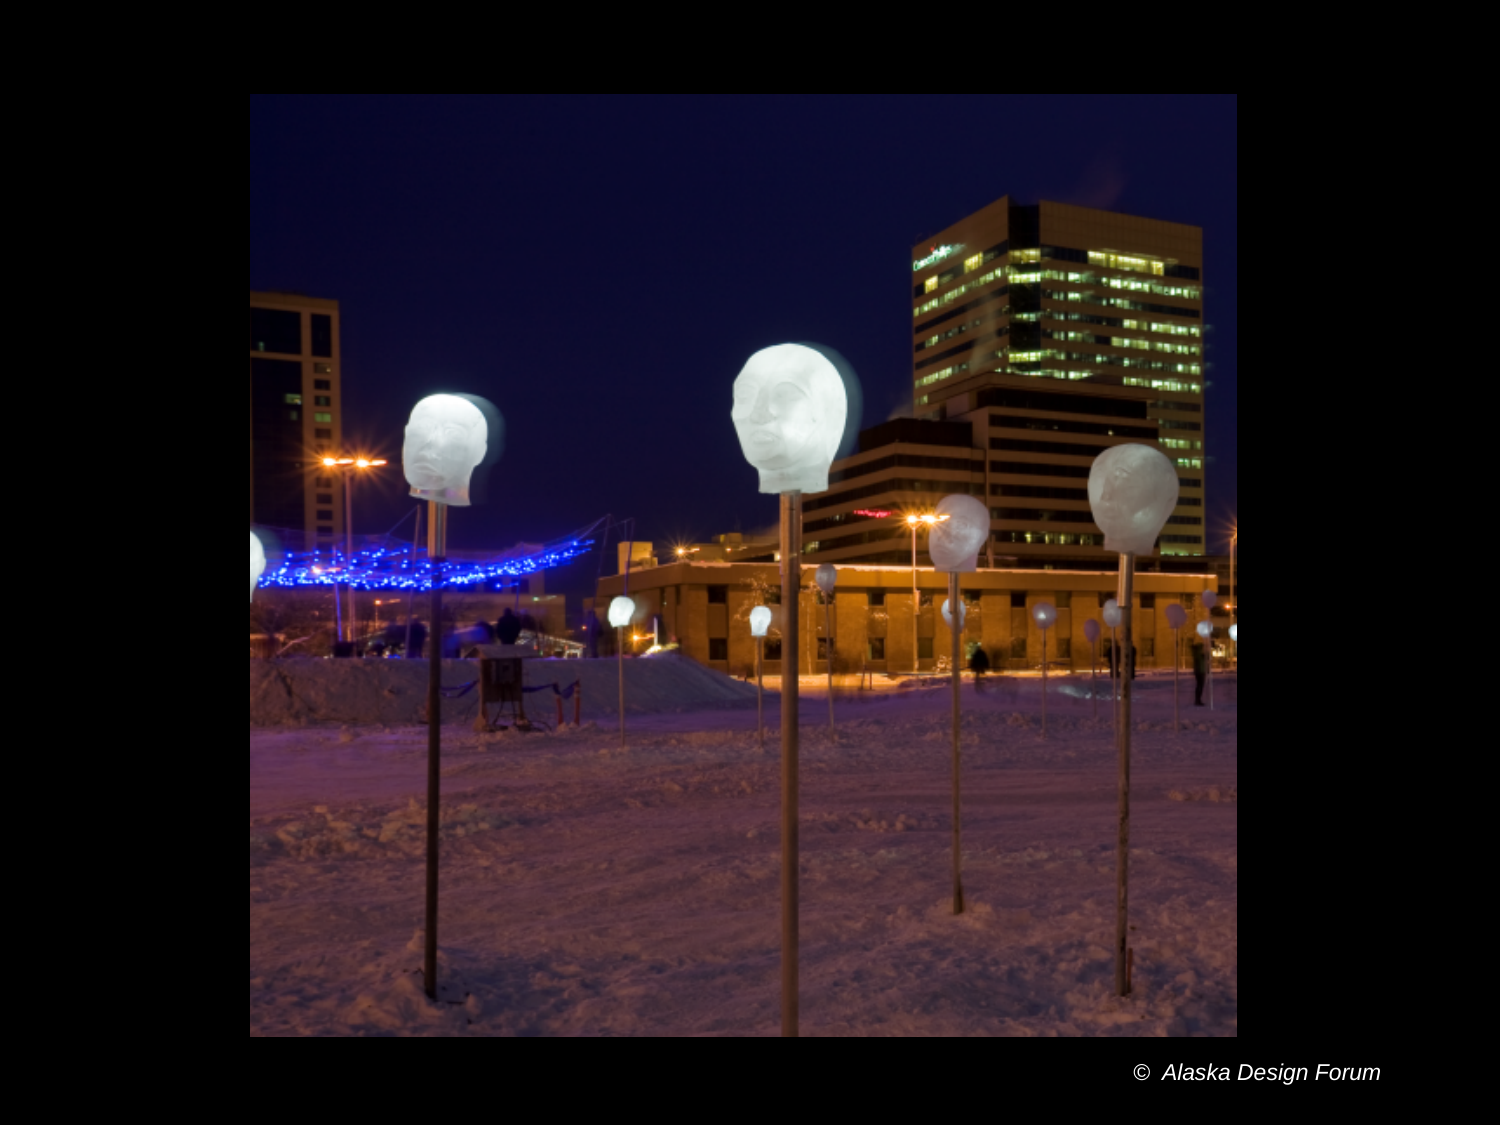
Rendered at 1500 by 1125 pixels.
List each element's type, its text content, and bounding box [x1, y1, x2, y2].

text_box © Alaska Design Forum [1118, 1050, 1450, 1093]
picture [249, 81, 1238, 1038]
